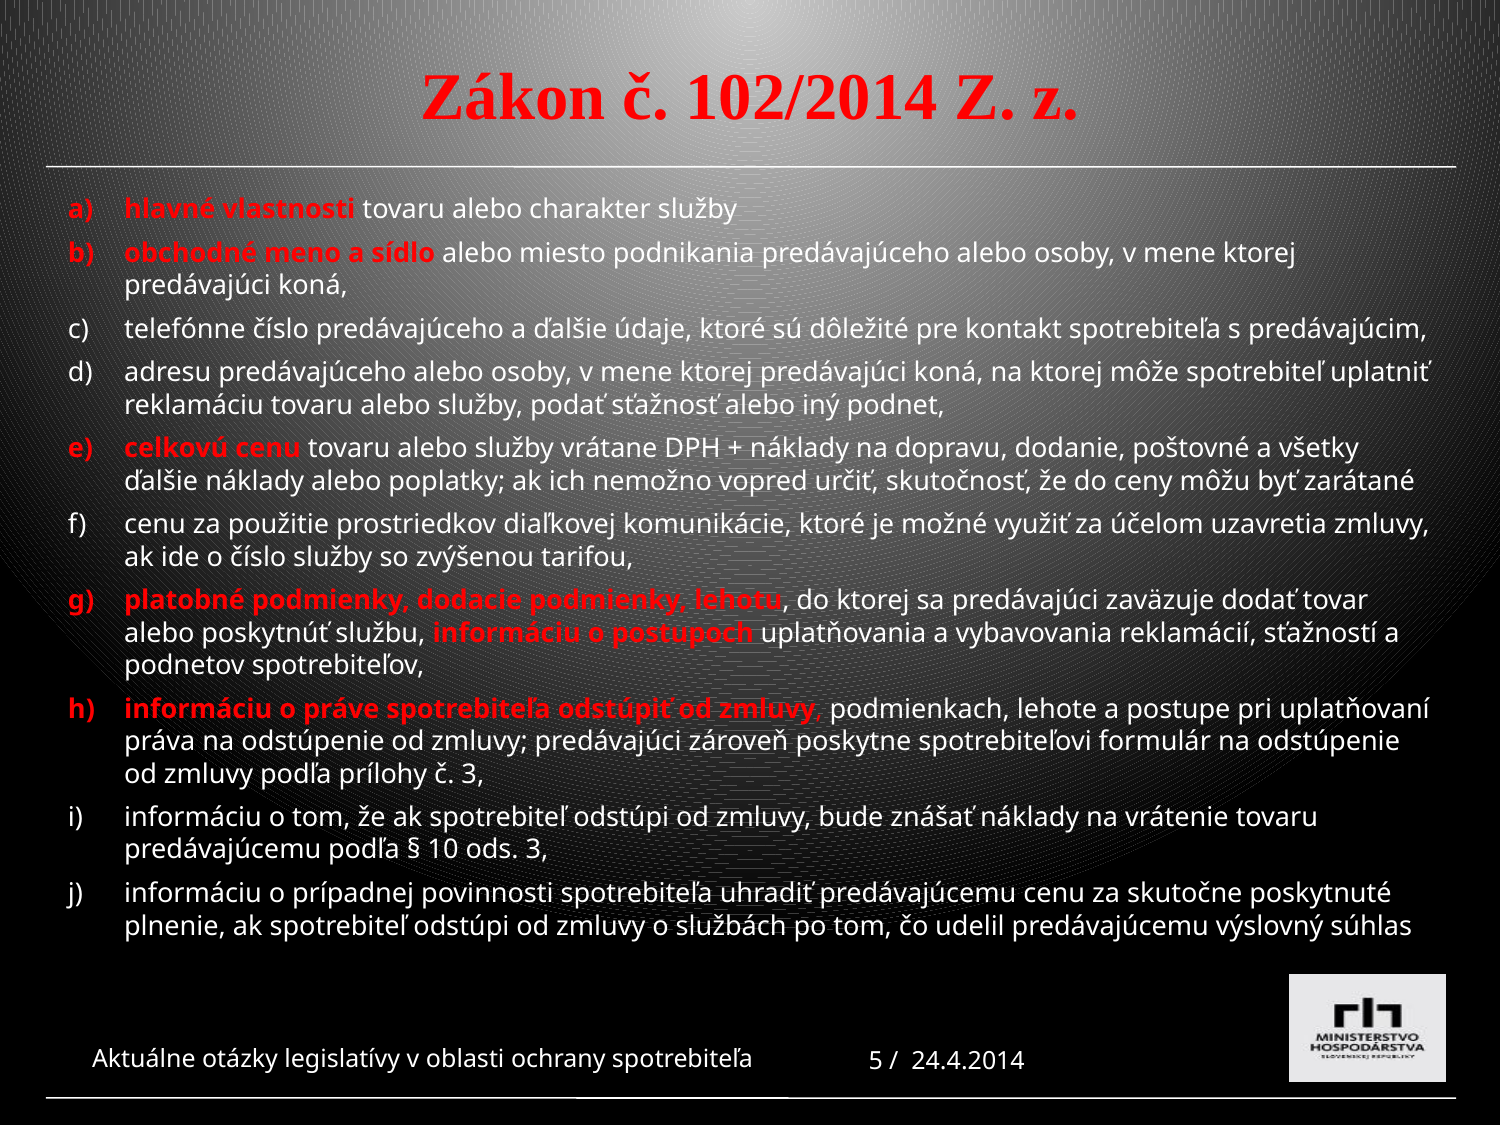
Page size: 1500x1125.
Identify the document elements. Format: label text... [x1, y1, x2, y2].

picture [1289, 1005, 1446, 1082]
list hlavné vlastnosti tovaru alebo charakter služby obchodné meno a sídlo alebo miesto podnikania predávajúceho alebo osoby, v mene ktorej predávajúci koná, telefónne číslo predávajúceho a ďalšie údaje, ktoré sú dôležité pre kontakt spotrebiteľa s predávajúcim, adresu predávajúceho alebo osoby, v mene ktorej predávajúci koná, na ktorej môže spotrebiteľ uplatniť reklamáciu tovaru alebo služby, podať sťažnosť alebo iný podnet, celkovú cenu tovaru alebo služby vrátane DPH + náklady na dopravu, dodanie, poštovné a všetky ďalšie náklady alebo poplatky; ak ich nemožno vopred určiť, skutočnosť, že do ceny môžu byť zarátané cenu za použitie prostriedkov diaľkovej komunikácie, ktoré je možné využiť za účelom uzavretia zmluvy, ak ide o číslo služby so zvýšenou tarifou, platobné podmienky, dodacie podmienky, lehotu, do ktorej sa predávajúci zaväzuje dodať tovar alebo poskytnúť službu, informáciu o postupoch uplatňovania a vybavovania reklamácií, sťažností a podnetov spotrebiteľov, informáciu o práve spotrebiteľa odstúpiť od zmluvy, podmienkach, lehote a postupe pri uplatňovaní práva na odstúpenie od zmluvy; predávajúci zároveň poskytne spotrebiteľovi formulár na odstúpenie od zmluvy podľa prílohy č. 3, informáciu o tom, že ak spotrebiteľ odstúpi od zmluvy, bude znášať náklady na vrátenie tovaru predávajúcemu podľa § 10 ods. 3, informáciu o prípadnej povinnosti spotrebiteľa uhradiť predávajúcemu cenu za skutočne poskytnuté plnenie, ak spotrebiteľ odstúpi od zmluvy o službách po tom, čo udelil predávajúcemu výslovný súhlas [53, 184, 1447, 1005]
title Zákon č. 102/2014 Z. z. [75, 45, 1425, 167]
